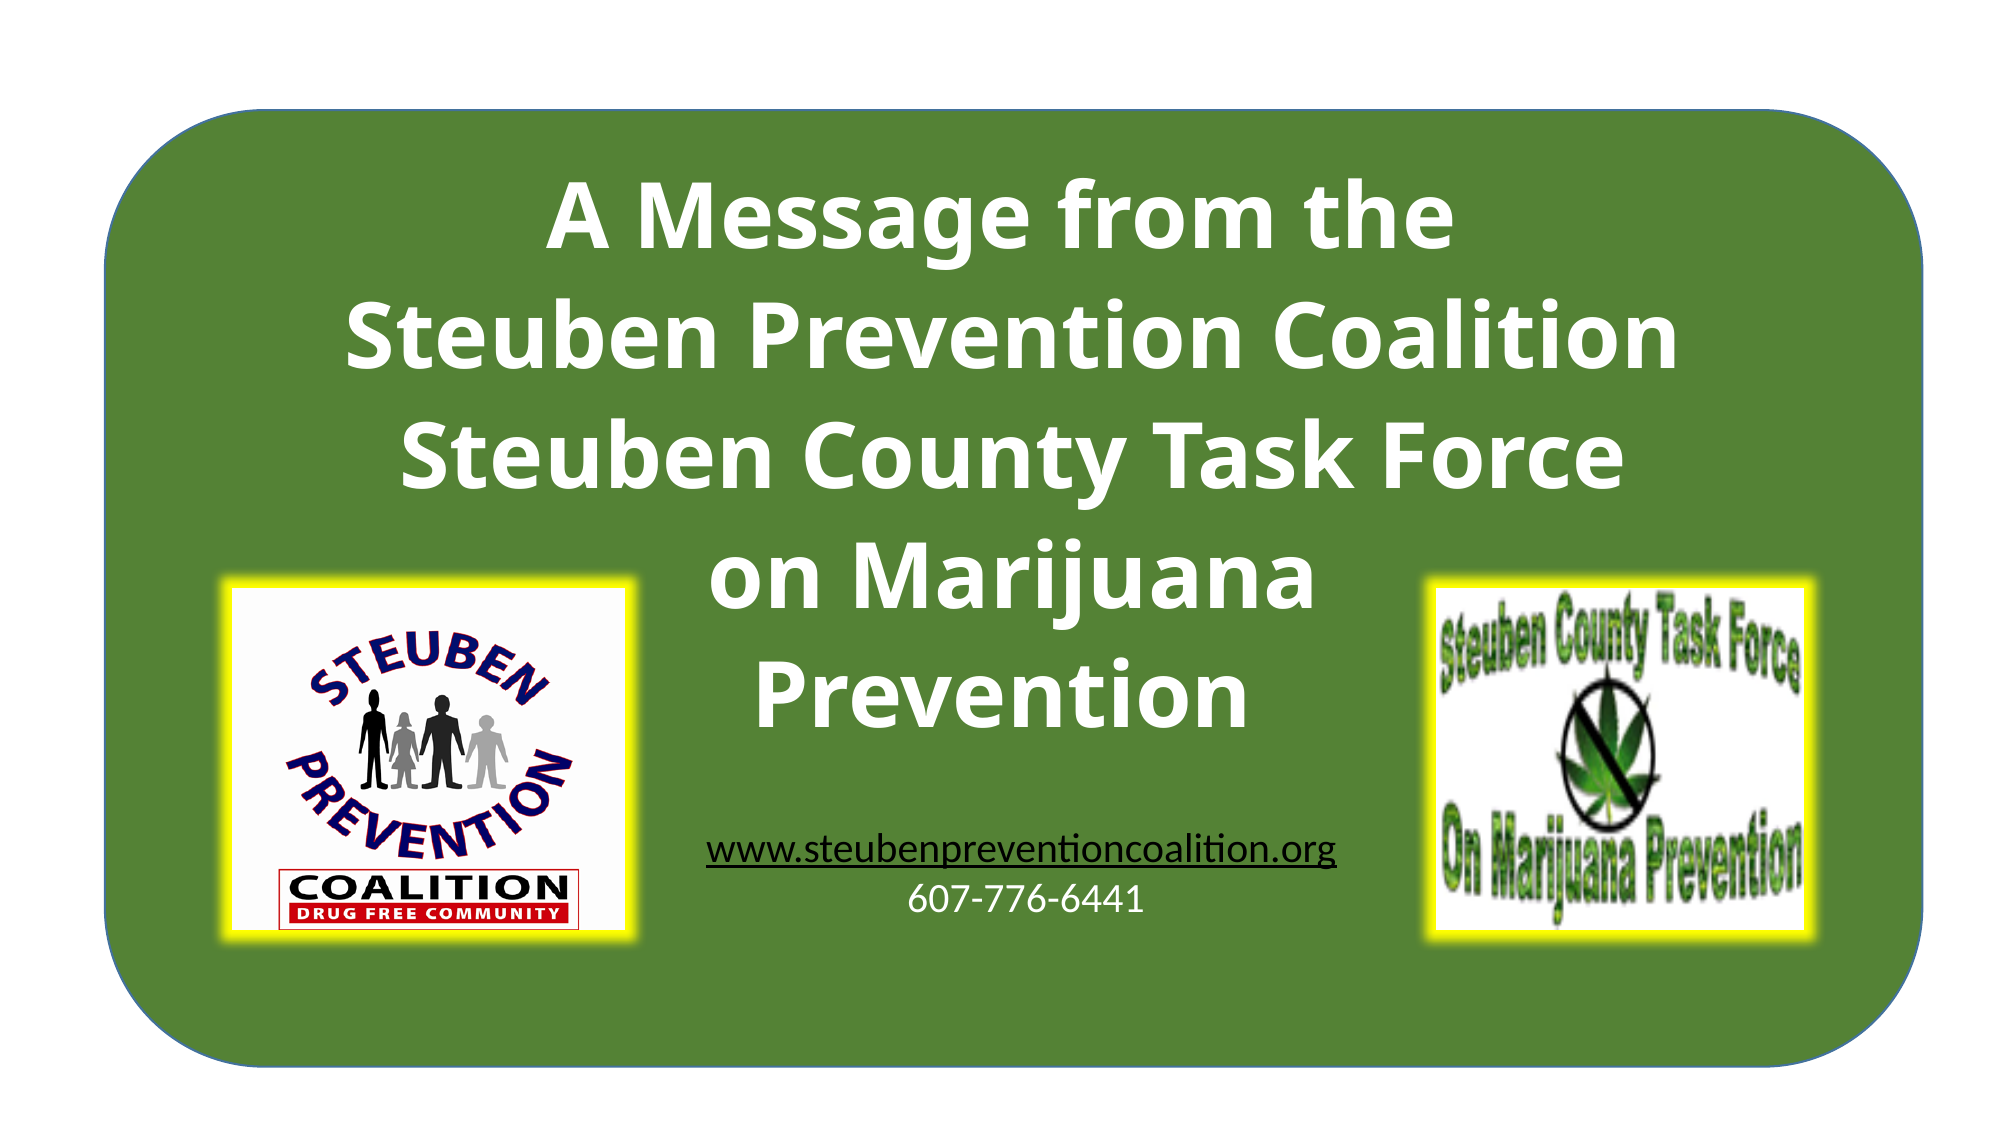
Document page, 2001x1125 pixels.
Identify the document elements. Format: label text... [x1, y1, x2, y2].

text_box A Message from the Steuben Prevention Coalition Steuben County Task Force on Marijuana Prevention [263, 162, 1764, 434]
text_box [103, 109, 1924, 1068]
text_box www.steubenpreventioncoalition.org 607-776-6441 [687, 813, 1366, 928]
picture [232, 588, 625, 930]
picture [1436, 588, 1804, 930]
text_box A Message from the Steuben Prevention Coalition Steuben County Task Force on Marijuana Prevention [213, 569, 645, 950]
text_box A Message from the Steuben Prevention Coalition Steuben County Task Force on Marijuana Prevention [1417, 569, 1824, 950]
